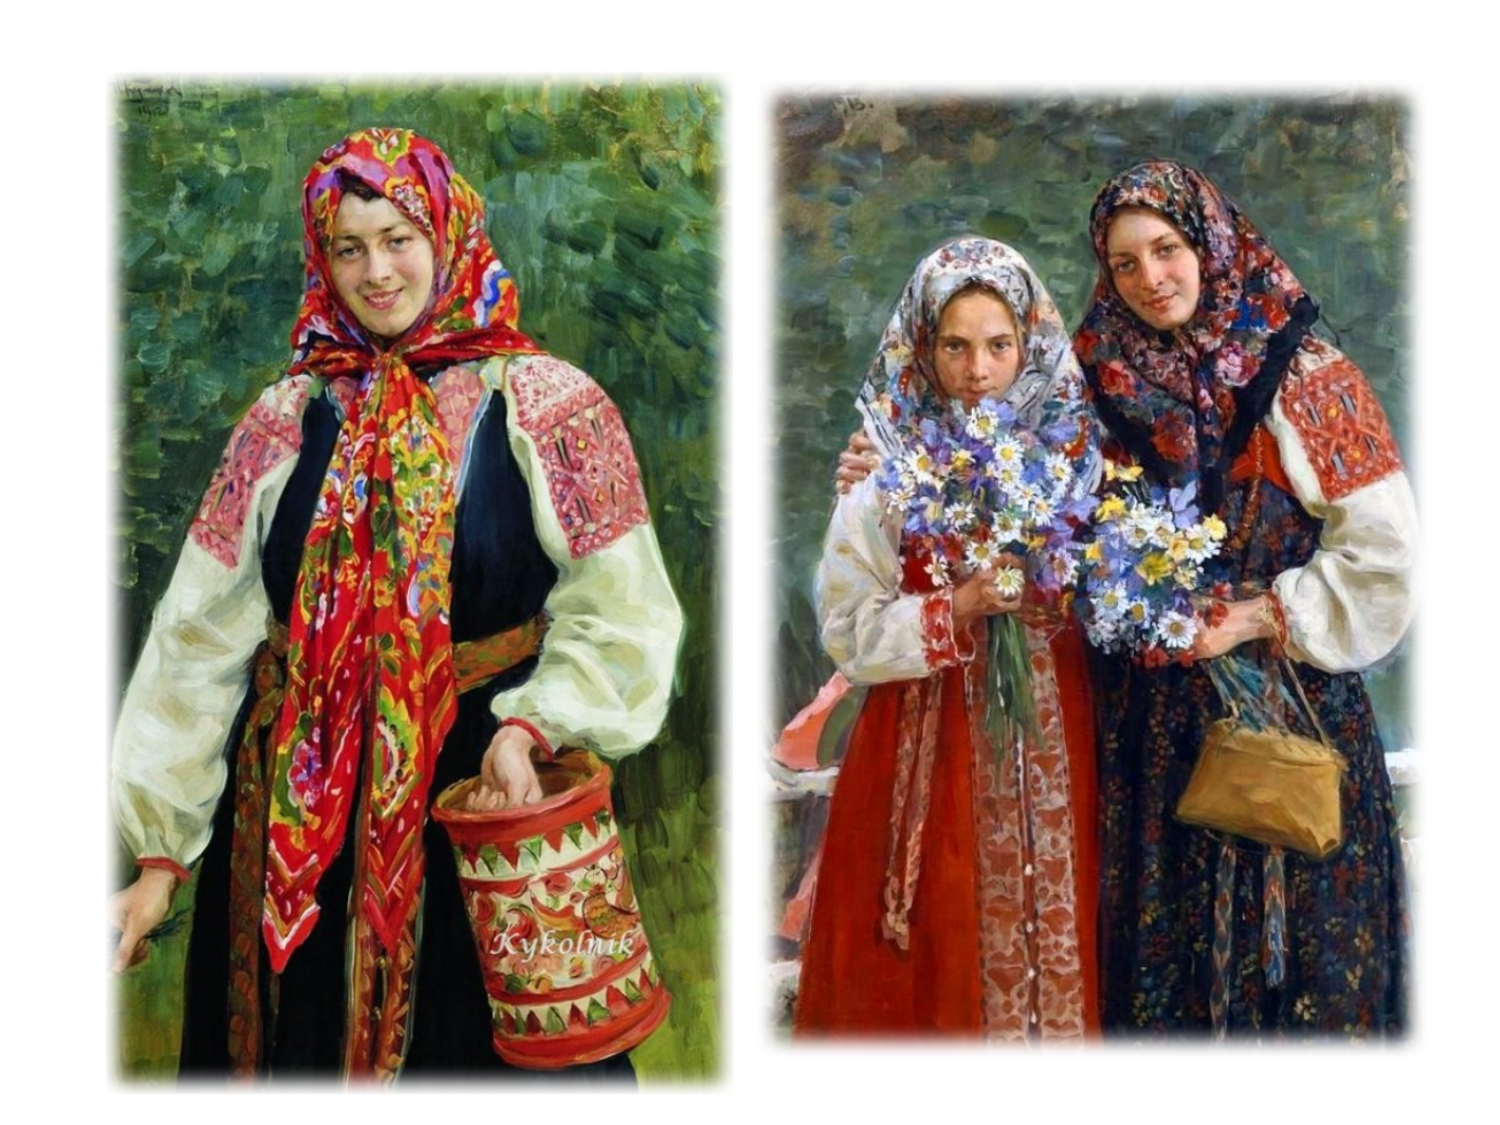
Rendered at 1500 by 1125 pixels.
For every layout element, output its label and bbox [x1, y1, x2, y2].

picture [100, 66, 739, 1100]
picture [755, 77, 1428, 1059]
